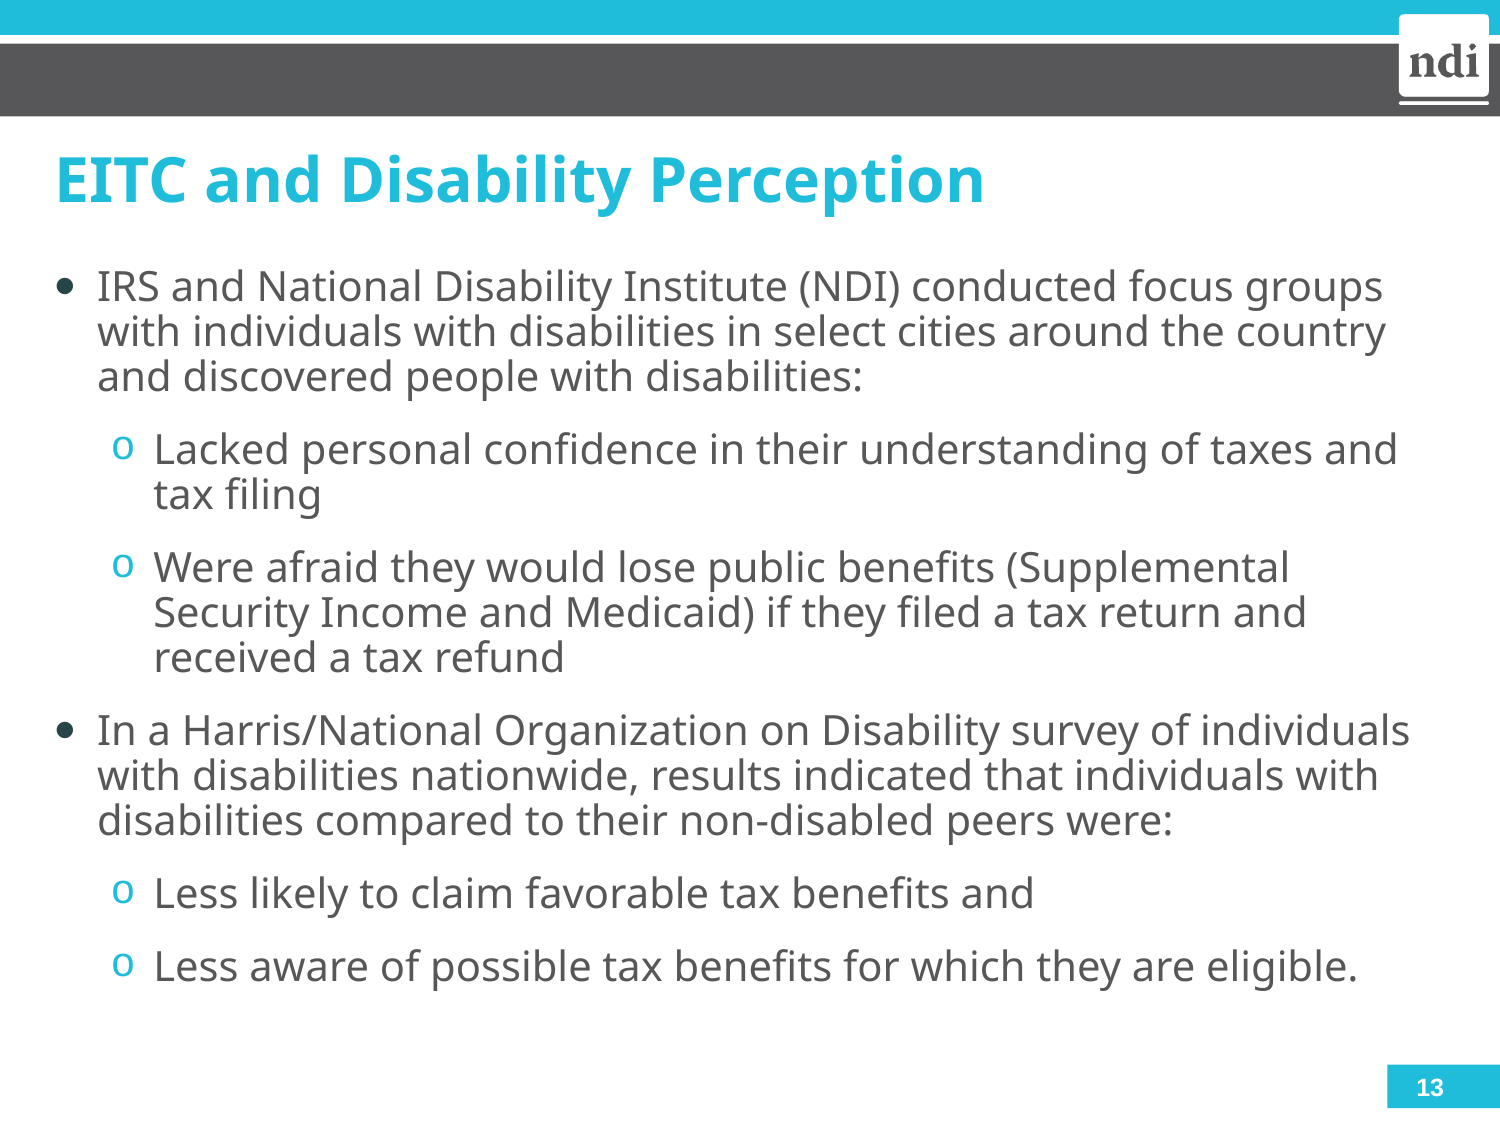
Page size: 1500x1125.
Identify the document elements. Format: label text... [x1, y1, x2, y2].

list IRS and National Disability Institute (NDI) conducted focus groups with individuals with disabilities in select cities around the country and discovered people with disabilities: Lacked personal confidence in their understanding of taxes and tax filing Were afraid they would lose public benefits (Supplemental Security Income and Medicaid) if they filed a tax return and received a tax refund In a Harris/National Organization on Disability survey of individuals with disabilities nationwide, results indicated that individuals with disabilities compared to their non-disabled peers were: Less likely to claim favorable tax benefits and Less aware of possible tax benefits for which they are eligible. [39, 257, 1454, 1054]
picture [1387, 8, 1500, 110]
title EITC and Disability Perception [39, 129, 1454, 235]
slide_number 13 [1387, 1064, 1460, 1109]
